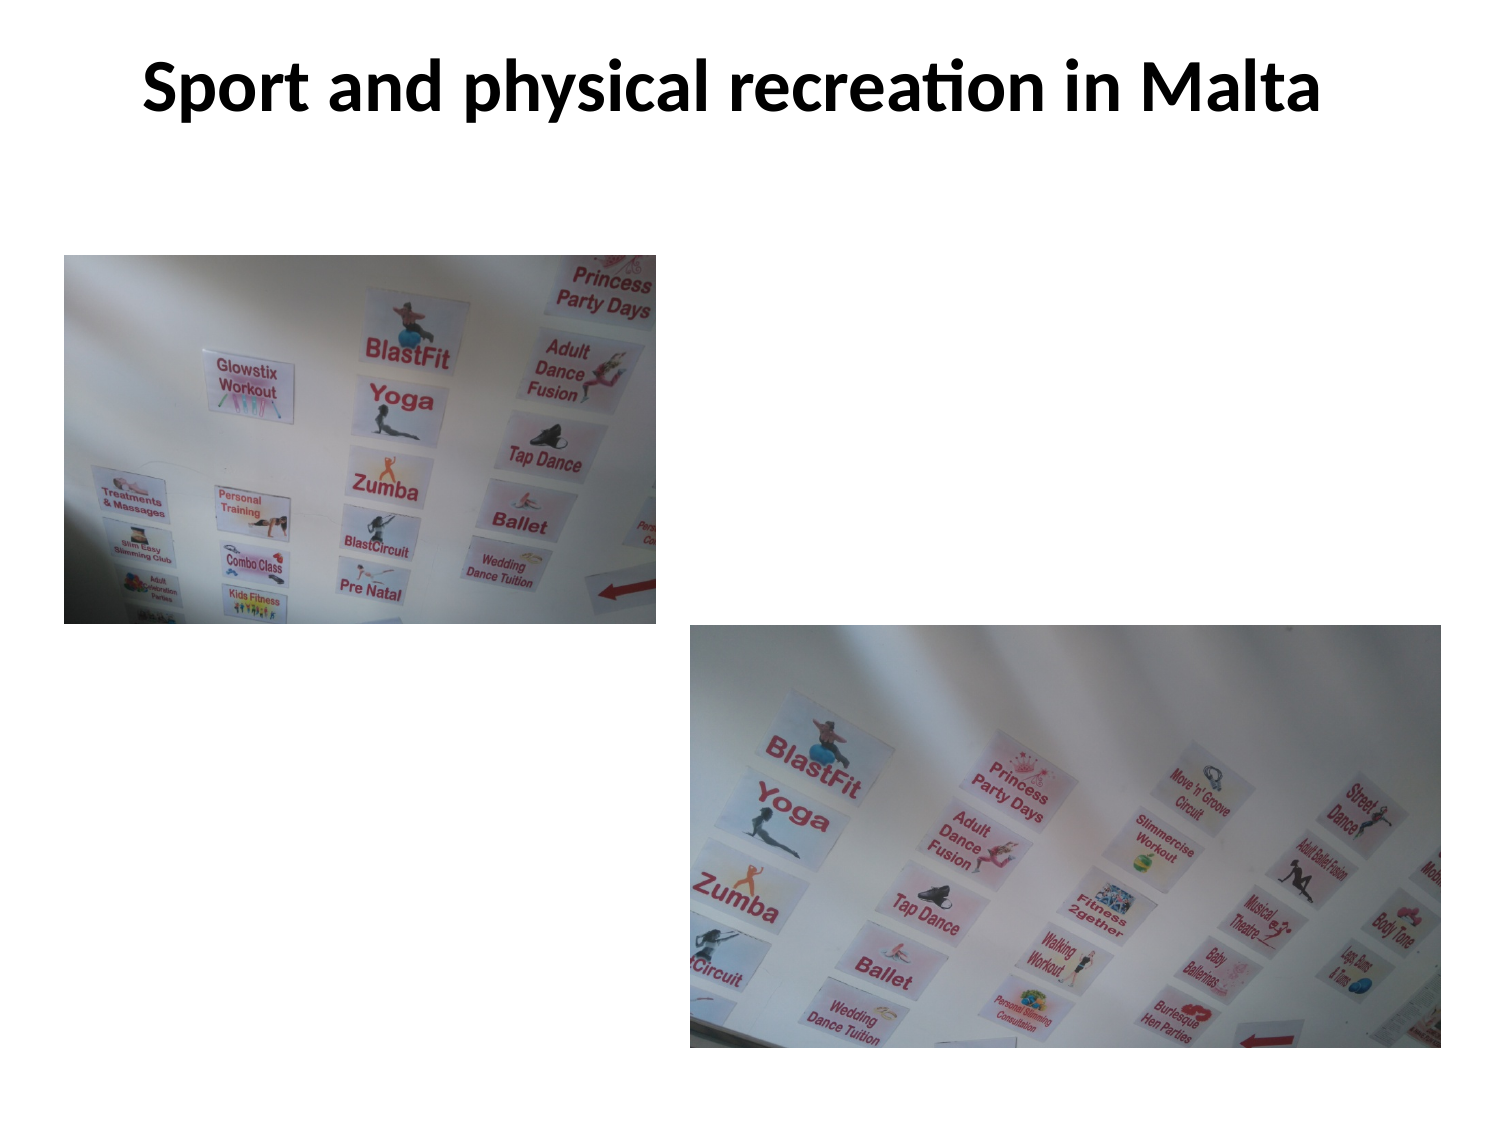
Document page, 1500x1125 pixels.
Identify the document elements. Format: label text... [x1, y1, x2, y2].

picture [690, 625, 1442, 1048]
picture [64, 255, 656, 625]
text_box Sport and physical recreation in Malta [88, 0, 1364, 242]
